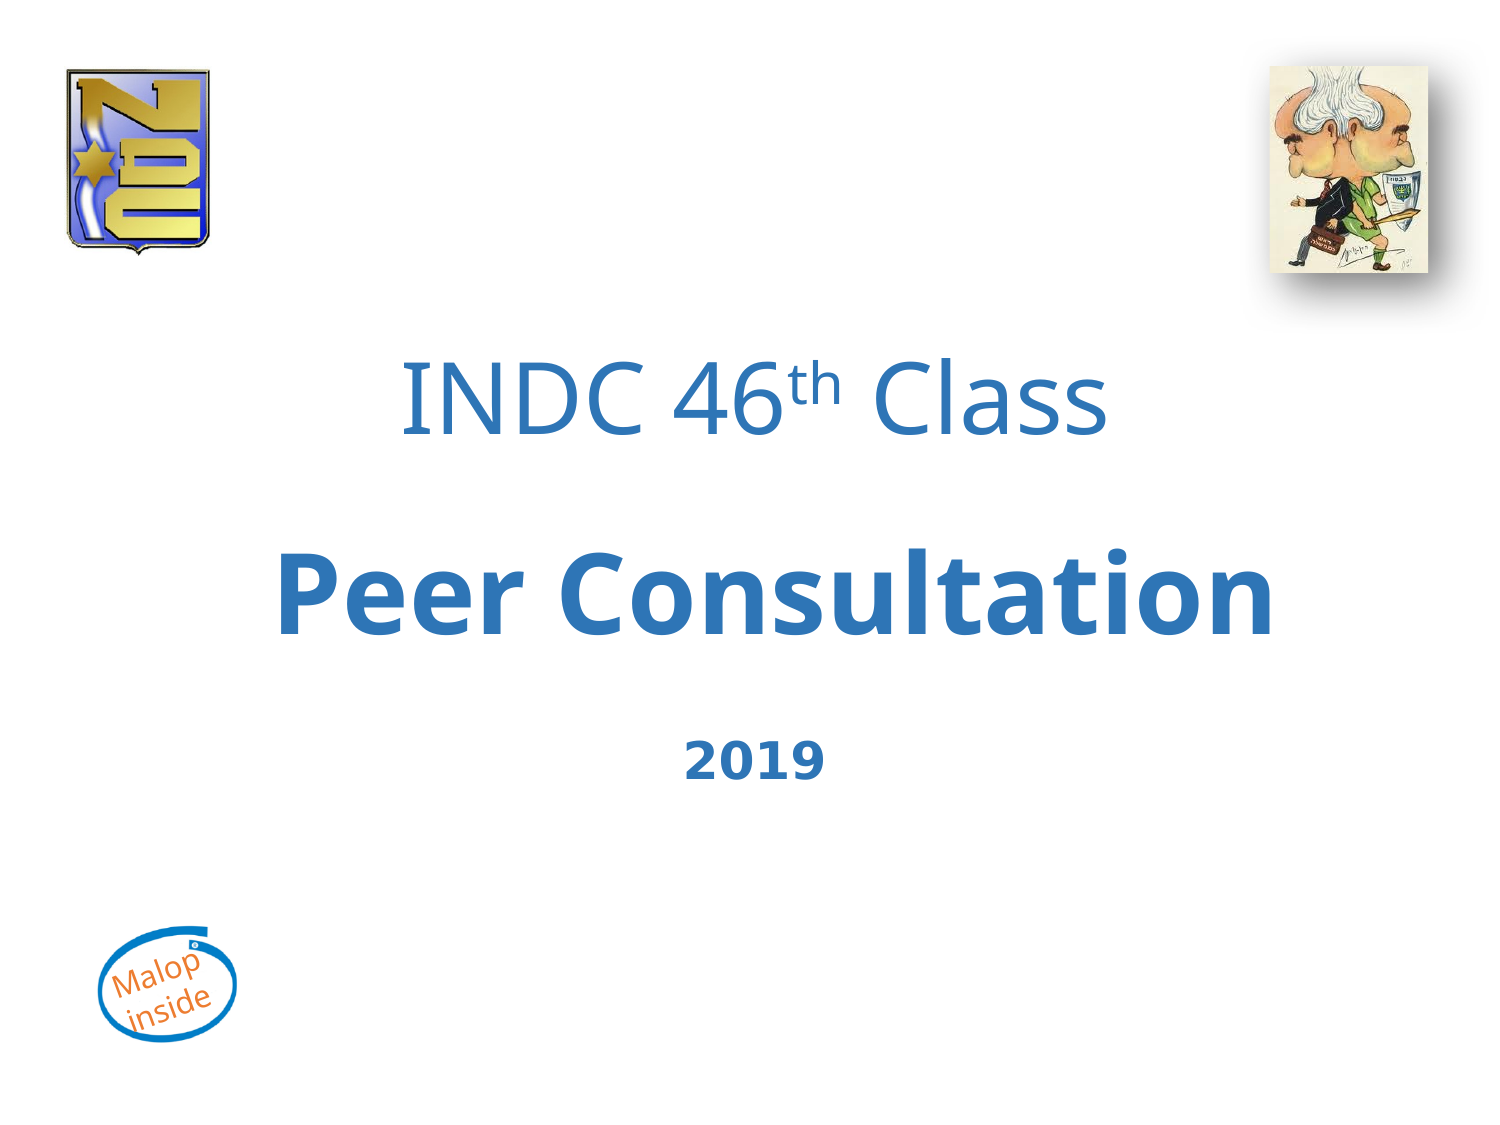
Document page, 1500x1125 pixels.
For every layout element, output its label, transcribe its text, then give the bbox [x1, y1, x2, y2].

picture [1269, 66, 1429, 273]
title INDC 46th Class Peer Consultation [100, 267, 1412, 657]
subtitle 2019 [631, 727, 878, 799]
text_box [64, 66, 212, 256]
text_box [91, 911, 245, 1046]
